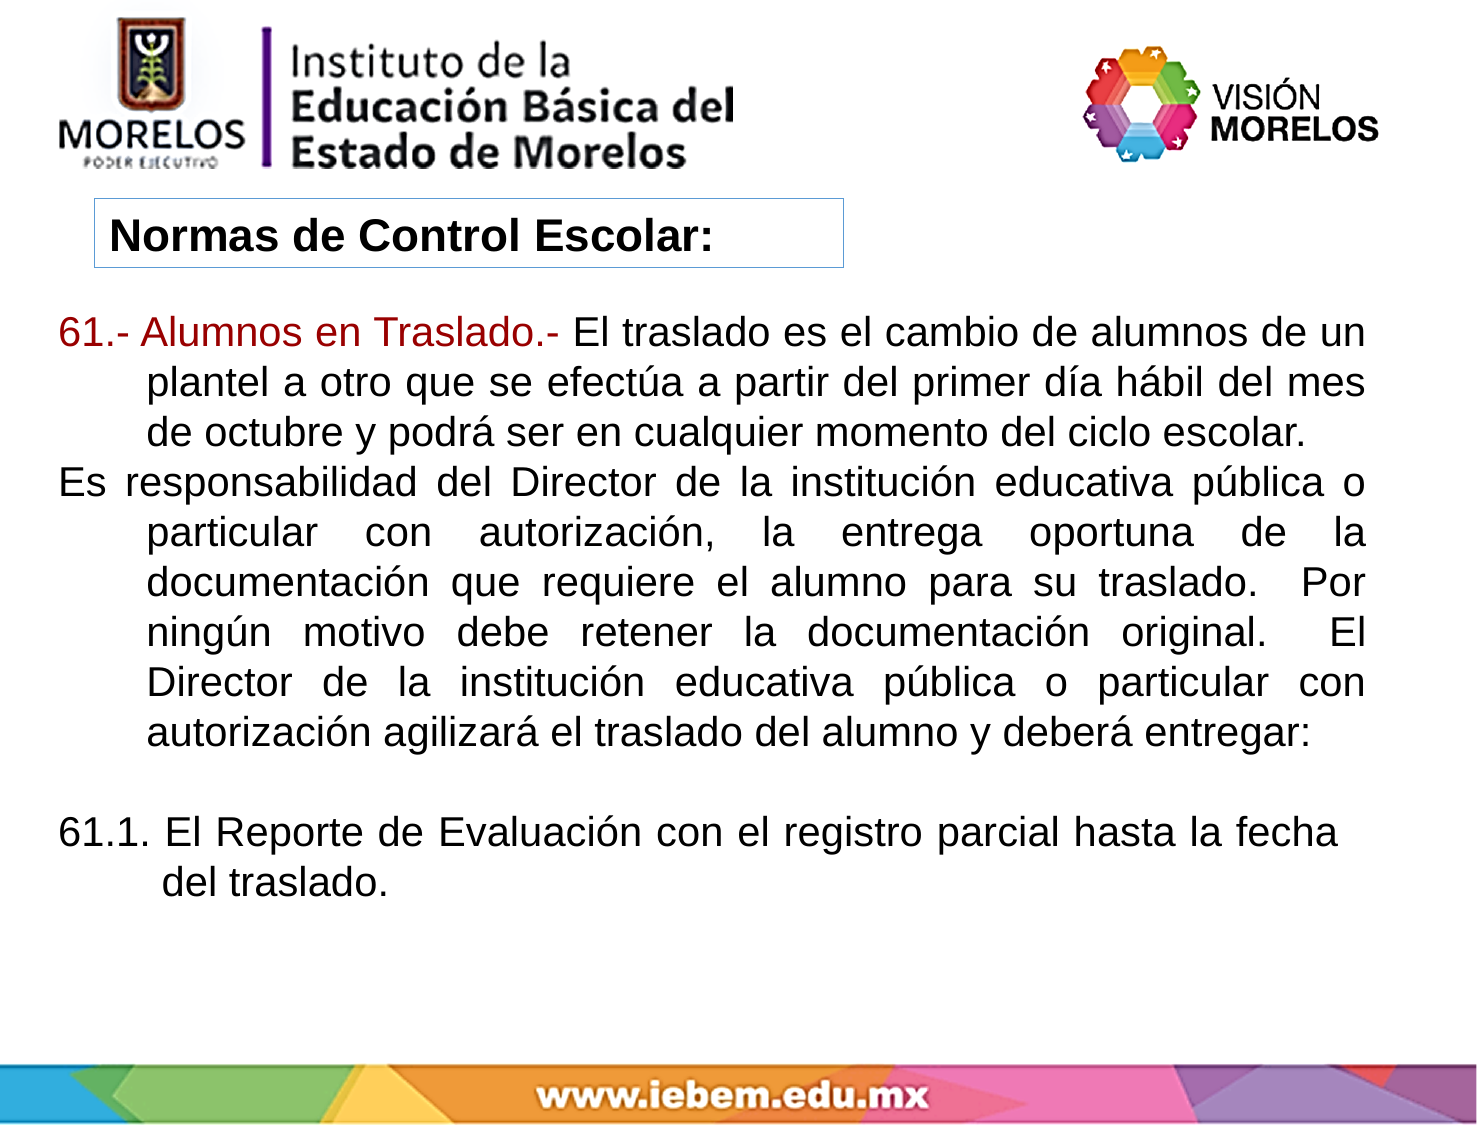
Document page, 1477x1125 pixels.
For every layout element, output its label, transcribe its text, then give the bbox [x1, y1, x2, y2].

text_box 61.- Alumnos en Traslado.- El traslado es el cambio de alumnos de un plantel a otro que se efectúa a partir del primer día hábil del mes de octubre y podrá ser en cualquier momento del ciclo escolar. Es responsabilidad del Director de la institución educativa pública o particular con autorización, la entrega oportuna de la documentación que requiere el alumno para su traslado. Por ningún motivo debe retener la documentación original. El Director de la institución educativa pública o particular con autorización agilizará el traslado del alumno y deberá entregar: 61.1. El Reporte de Evaluación con el registro parcial hasta la fecha del traslado. [43, 297, 1382, 913]
picture [0, 0, 1477, 1125]
text_box Normas de Control Escolar: [94, 198, 844, 268]
